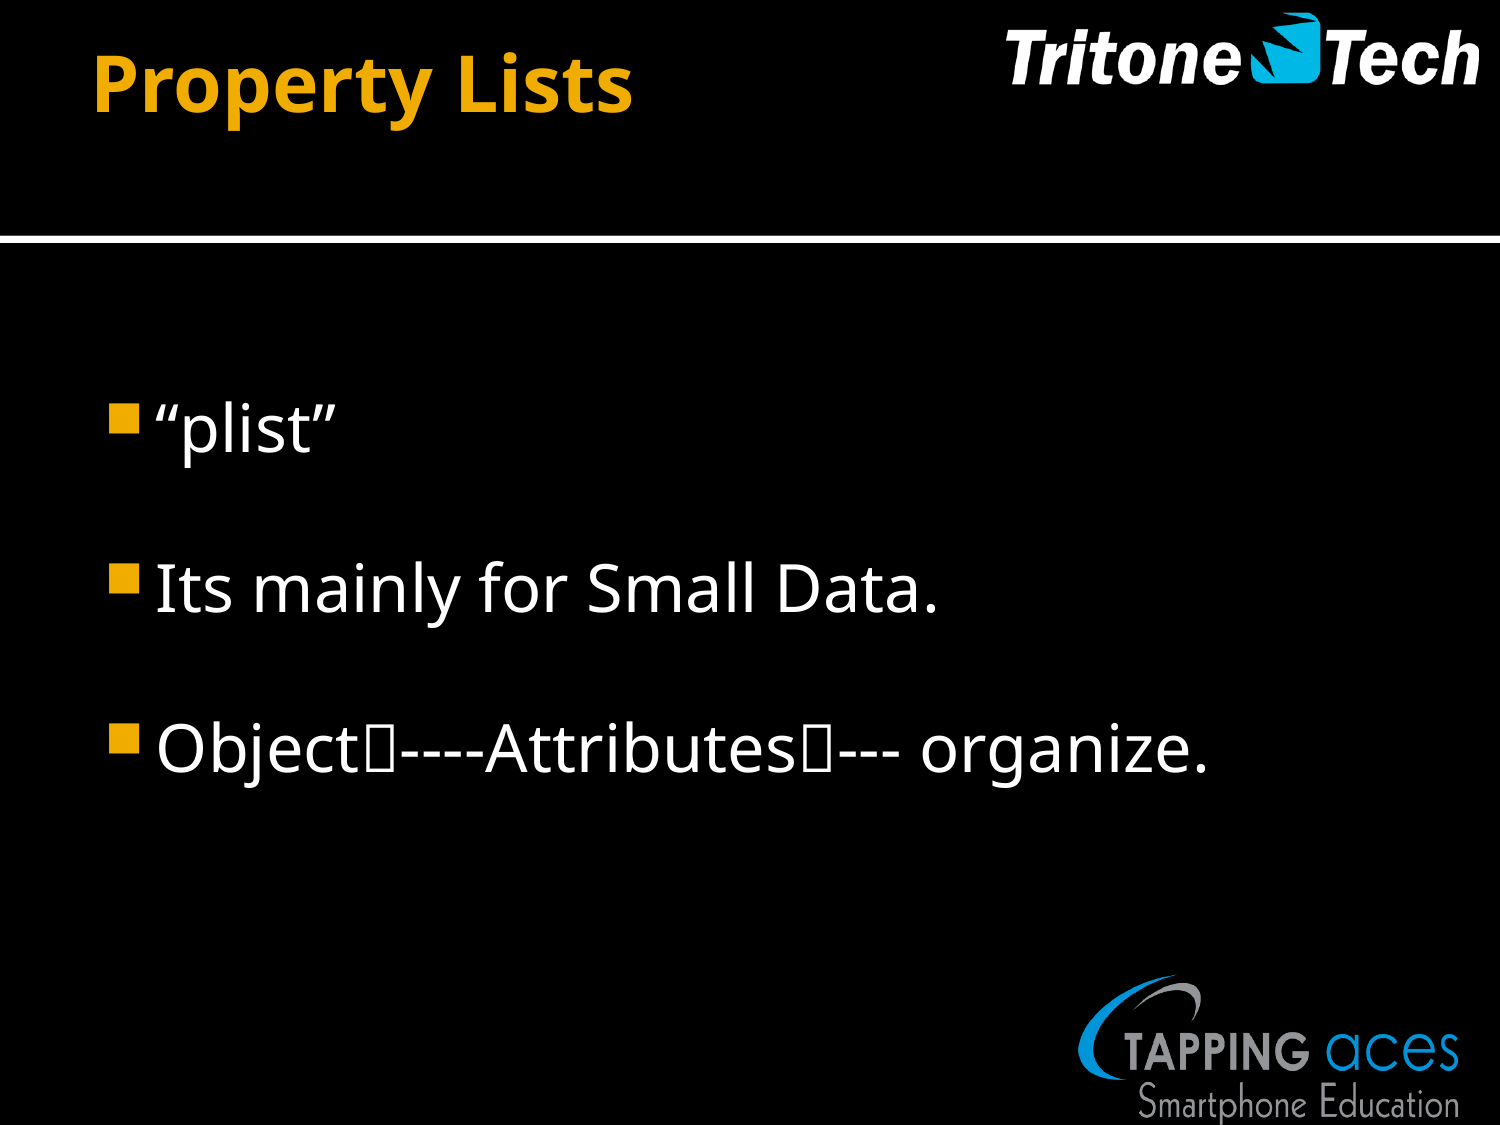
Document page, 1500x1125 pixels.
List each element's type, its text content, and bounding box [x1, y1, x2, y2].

title Property Lists [75, 25, 1425, 231]
picture [1078, 974, 1465, 1125]
list “plist” Its mainly for Small Data. Object----Attributes--- organize. [75, 291, 1425, 1050]
picture [1078, 974, 1170, 1040]
picture [984, 0, 1500, 105]
